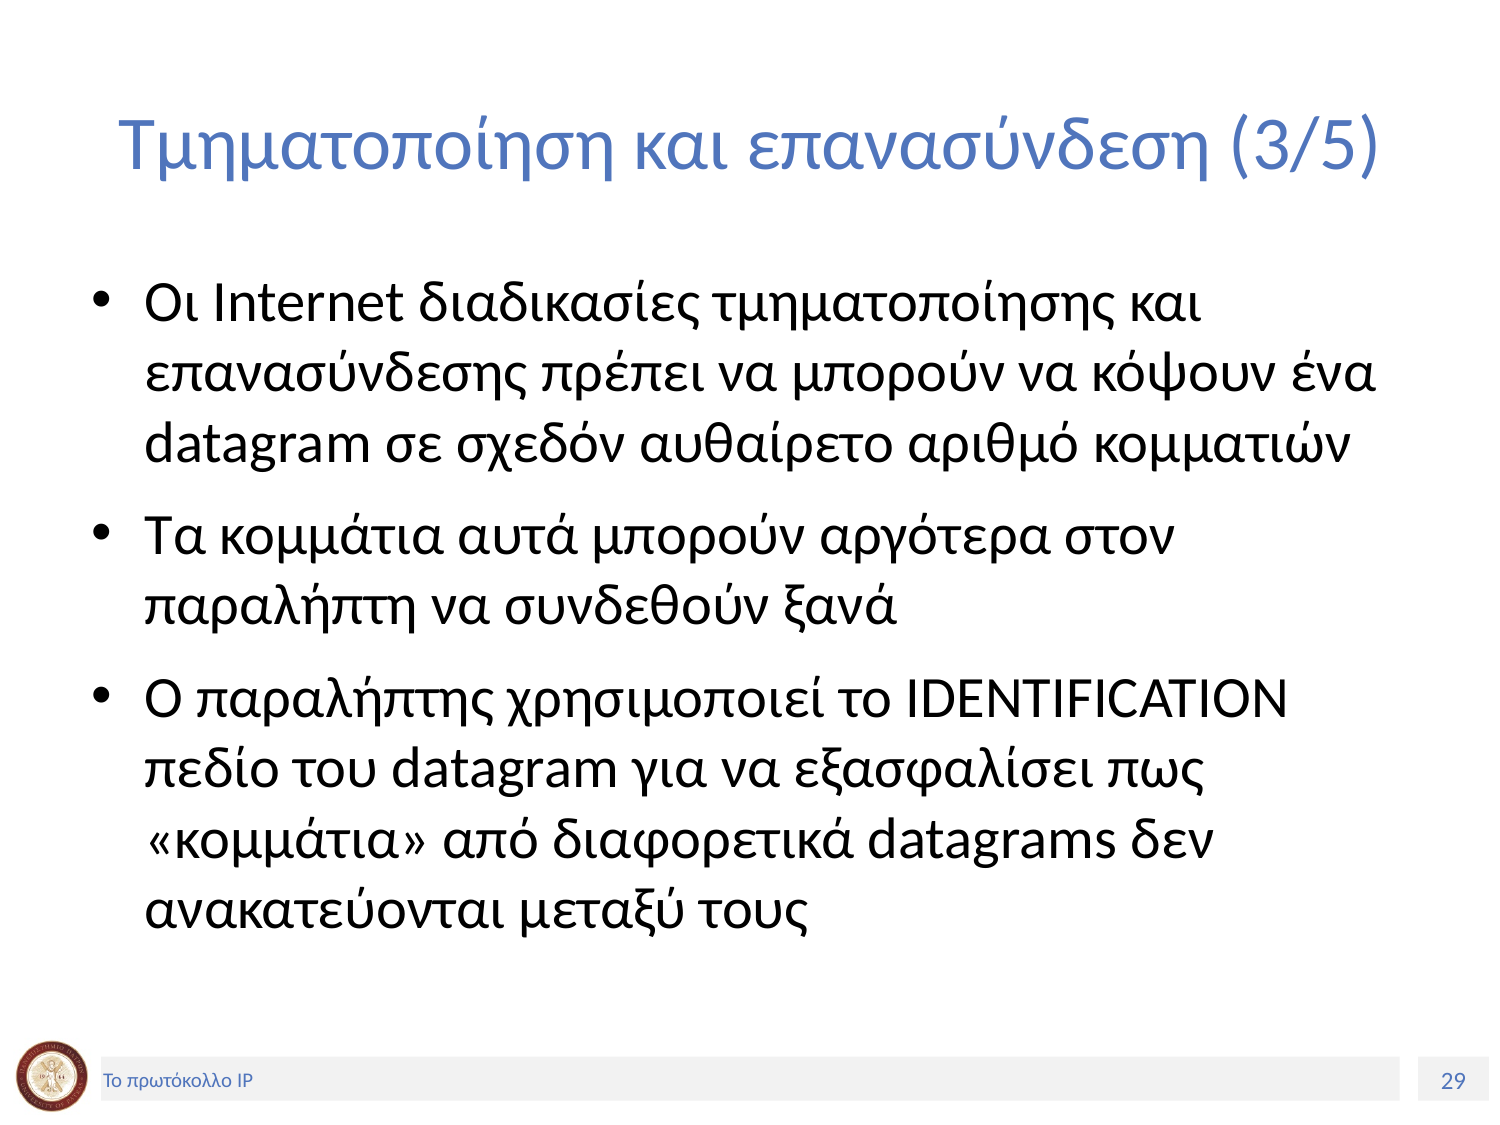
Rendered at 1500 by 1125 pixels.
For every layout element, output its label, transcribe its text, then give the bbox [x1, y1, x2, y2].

title Τμηματοποίηση και επανασύνδεση (3/5) [75, 45, 1425, 233]
picture [2, 1027, 101, 1125]
list Οι Internet διαδικασίες τμηματοποίησης και επανασύνδεσης πρέπει να μπορούν να κόψουν ένα datagram σε σχεδόν αυθαίρετο αριθμό κομματιών Τα κομμάτια αυτά μπορούν αργότερα στον παραλήπτη να συνδεθούν ξανά Ο παραλήπτης χρησιμοποιεί το IDENTIFICATION πεδίο του datagram για να εξασφαλίσει πως «κομμάτια» από διαφορετικά datagrams δεν ανακατεύονται μεταξύ τους [76, 255, 1427, 998]
